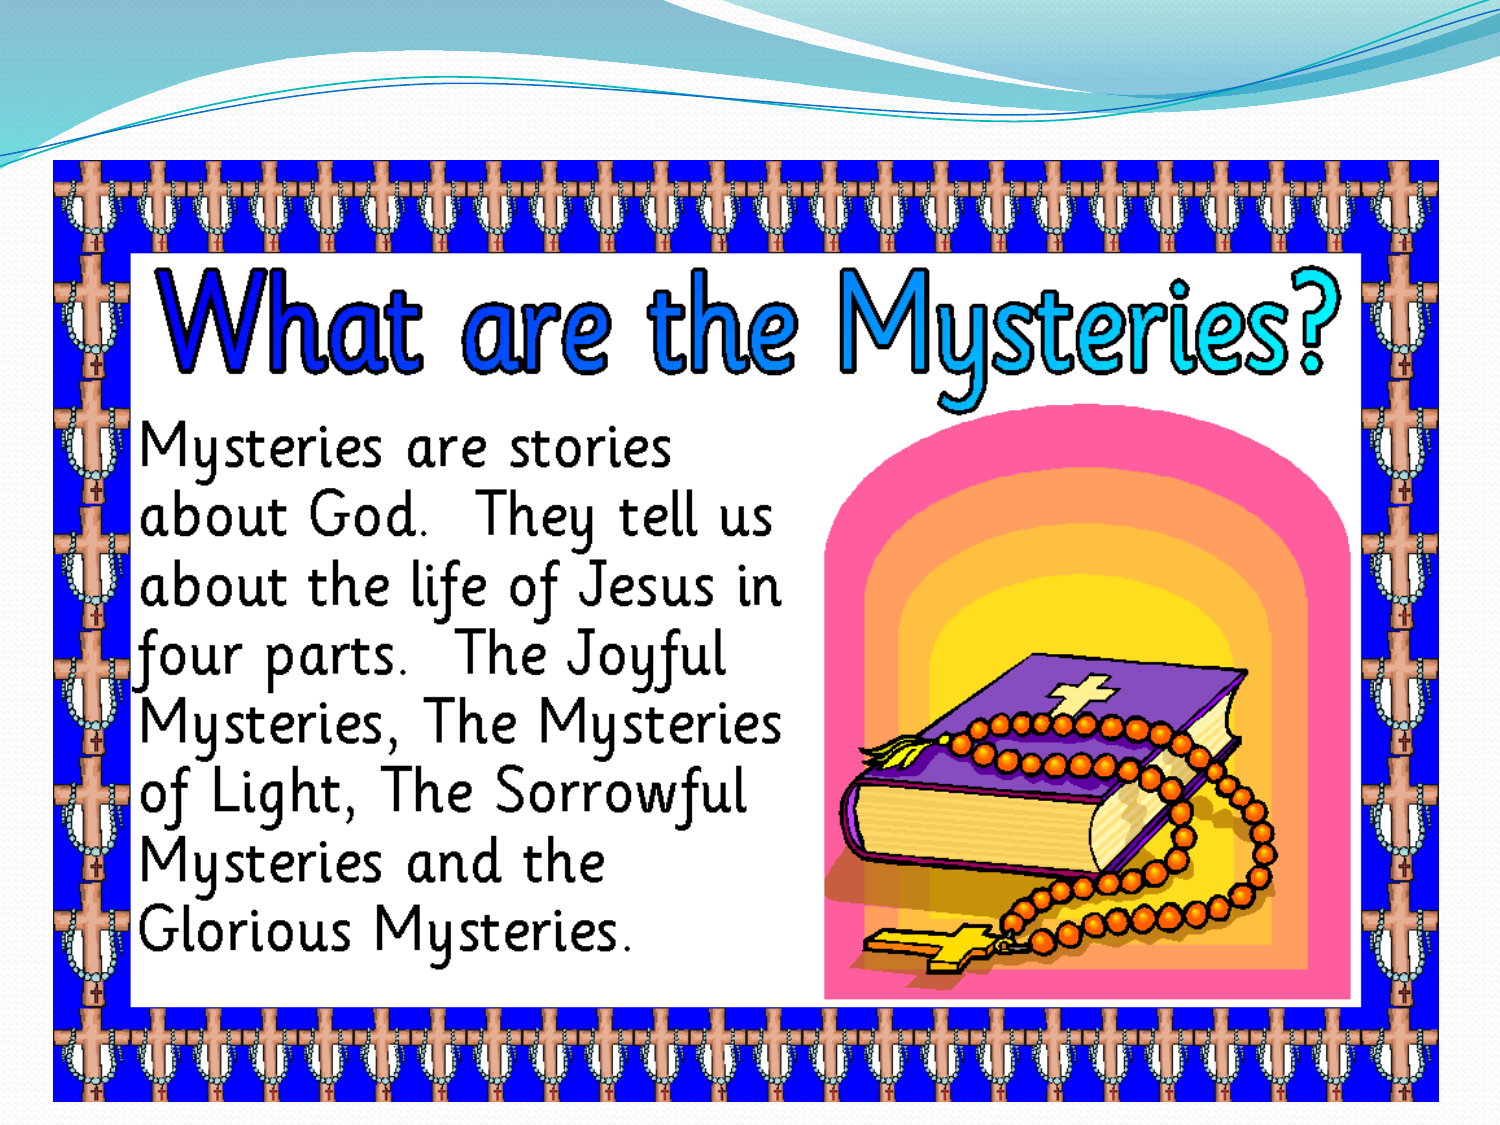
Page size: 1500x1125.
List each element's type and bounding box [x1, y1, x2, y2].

picture [52, 160, 1440, 1102]
